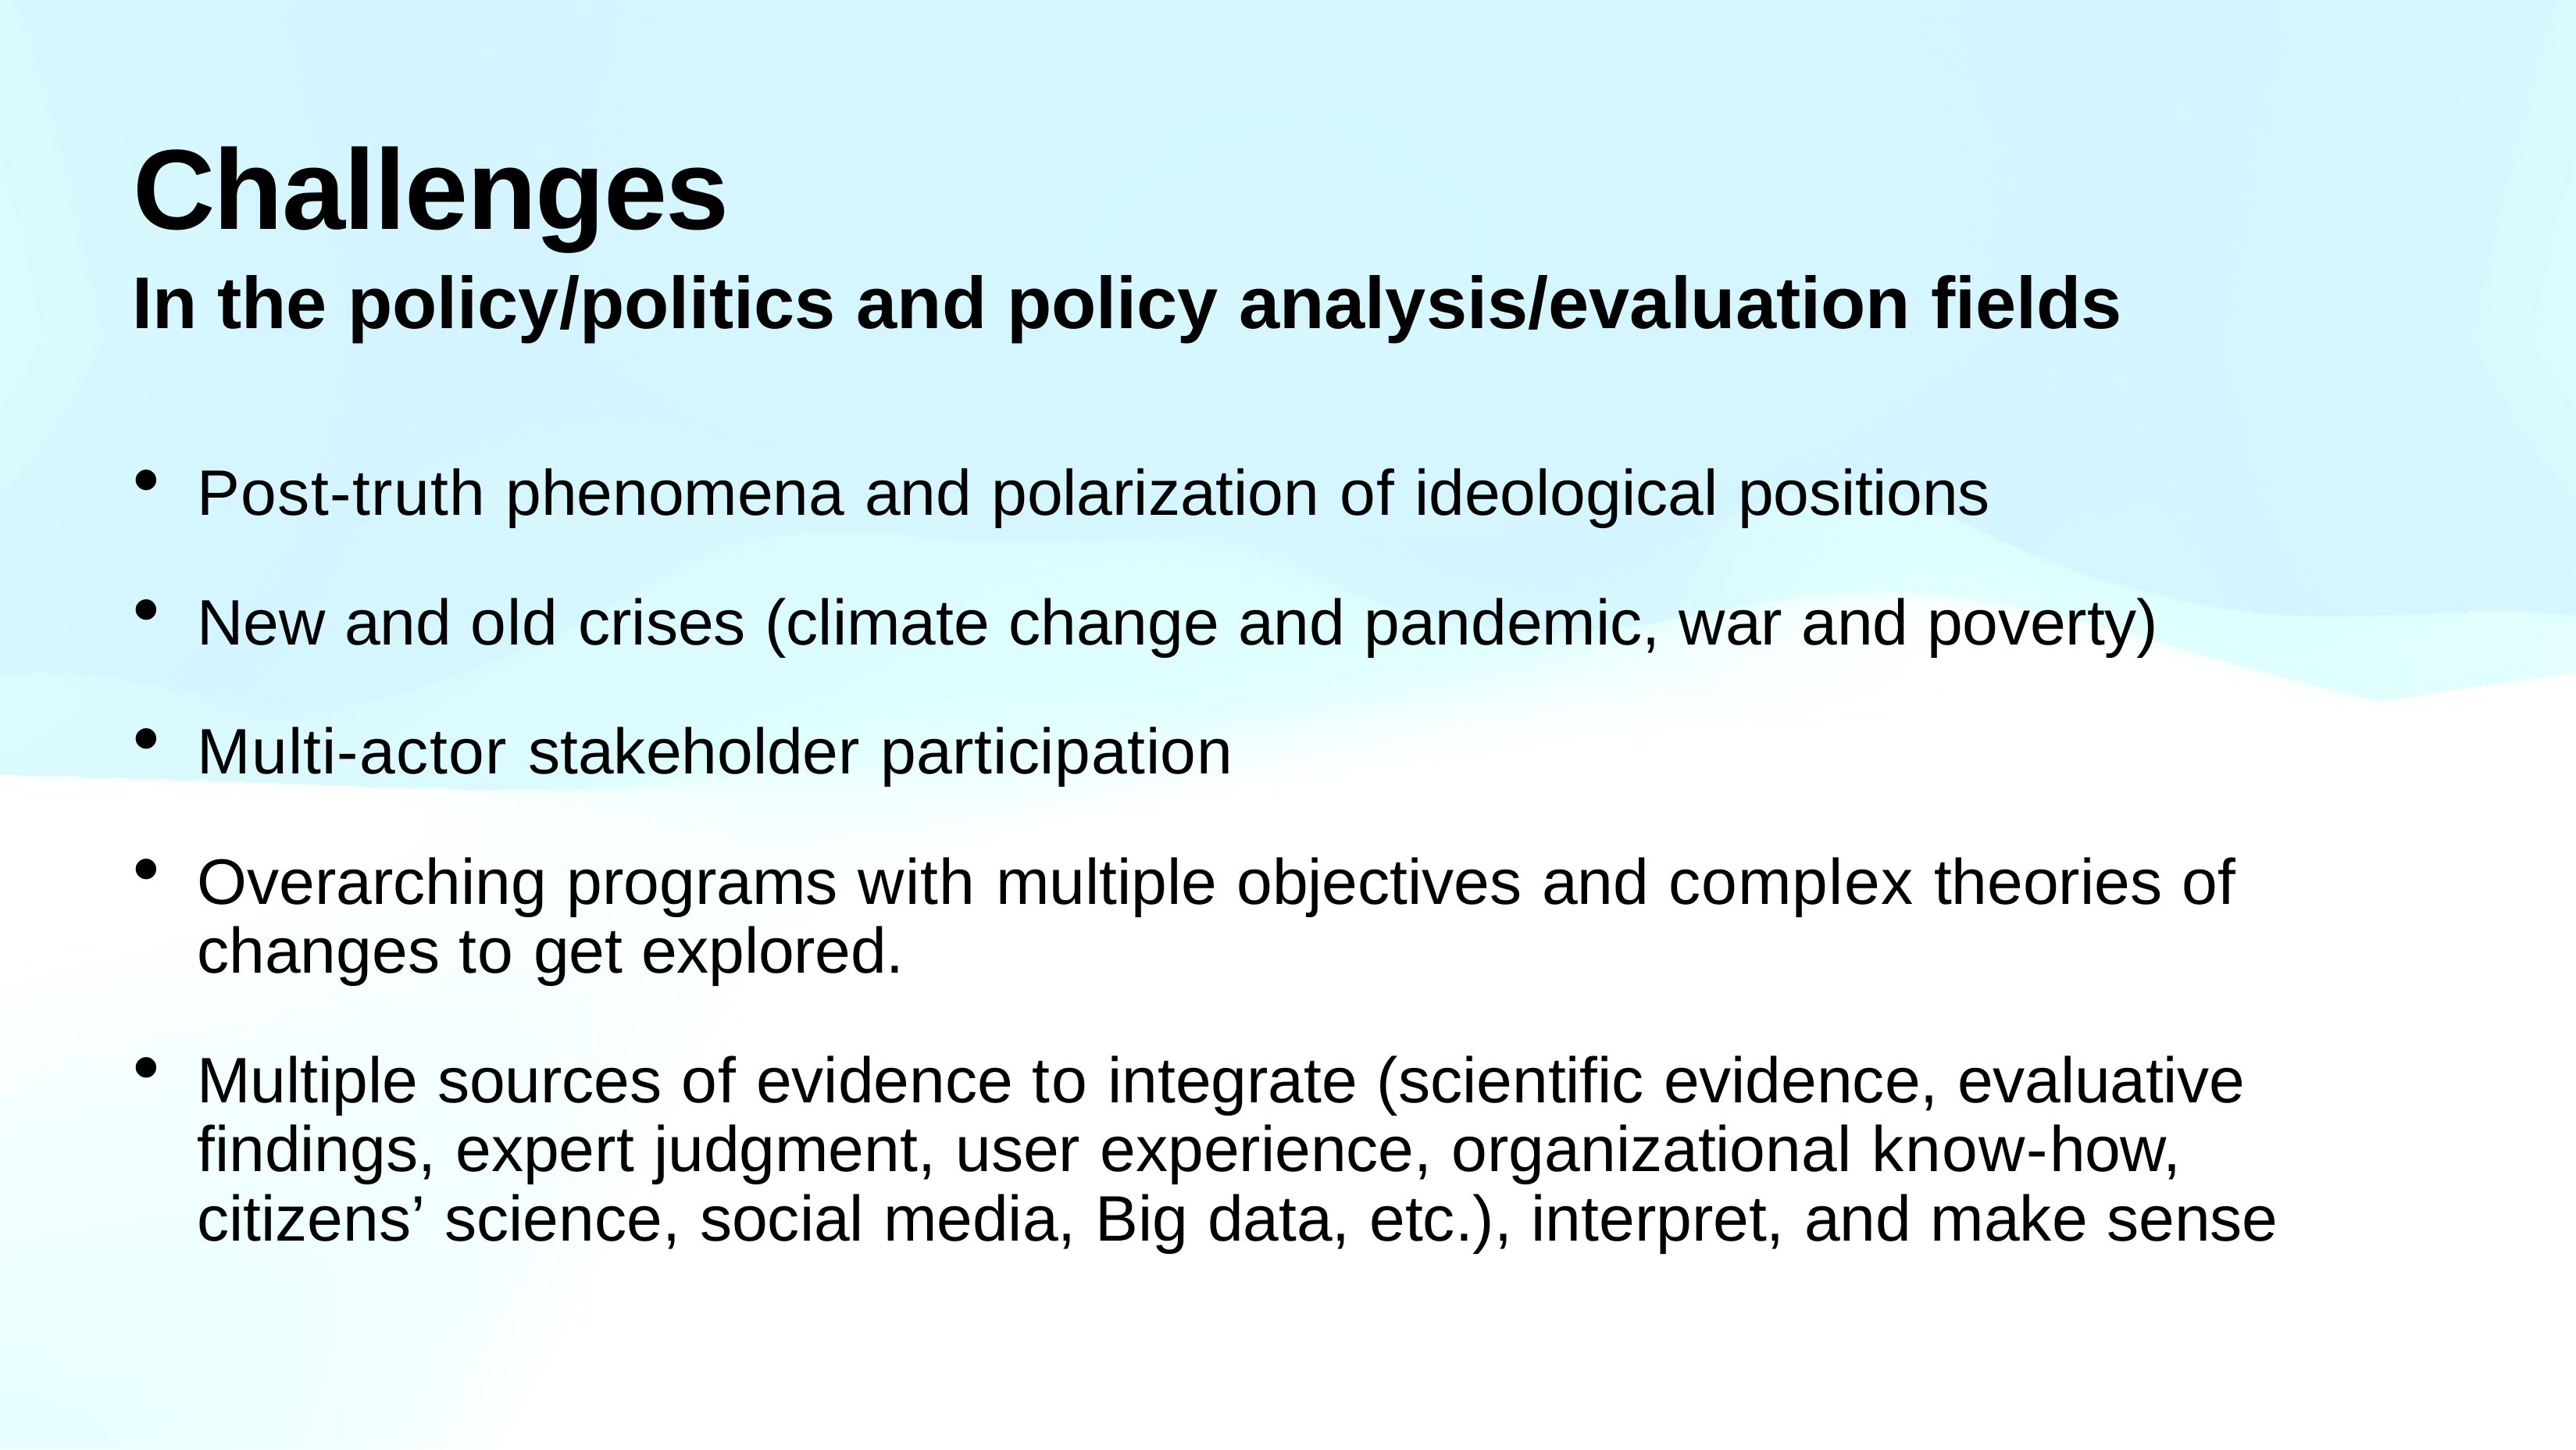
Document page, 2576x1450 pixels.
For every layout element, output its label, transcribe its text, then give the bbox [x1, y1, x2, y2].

title Challenges In the policy/politics and policy analysis/evaluation fields [130, 113, 2132, 358]
text_box Post-truth phenomena and polarization of ideological positions New and old crises (climate change and pandemic, war and poverty) Multi-actor stakeholder participation Overarching programs with multiple objectives and complex theories of changes to get explored. Multiple sources of evidence to integrate (scientific evidence, evaluative findings, expert judgment, user experience, organizational know-how, citizens’ science, social media, Big data, etc.), interpret, and make sense [130, 419, 2289, 1254]
picture [0, 0, 2576, 1449]
